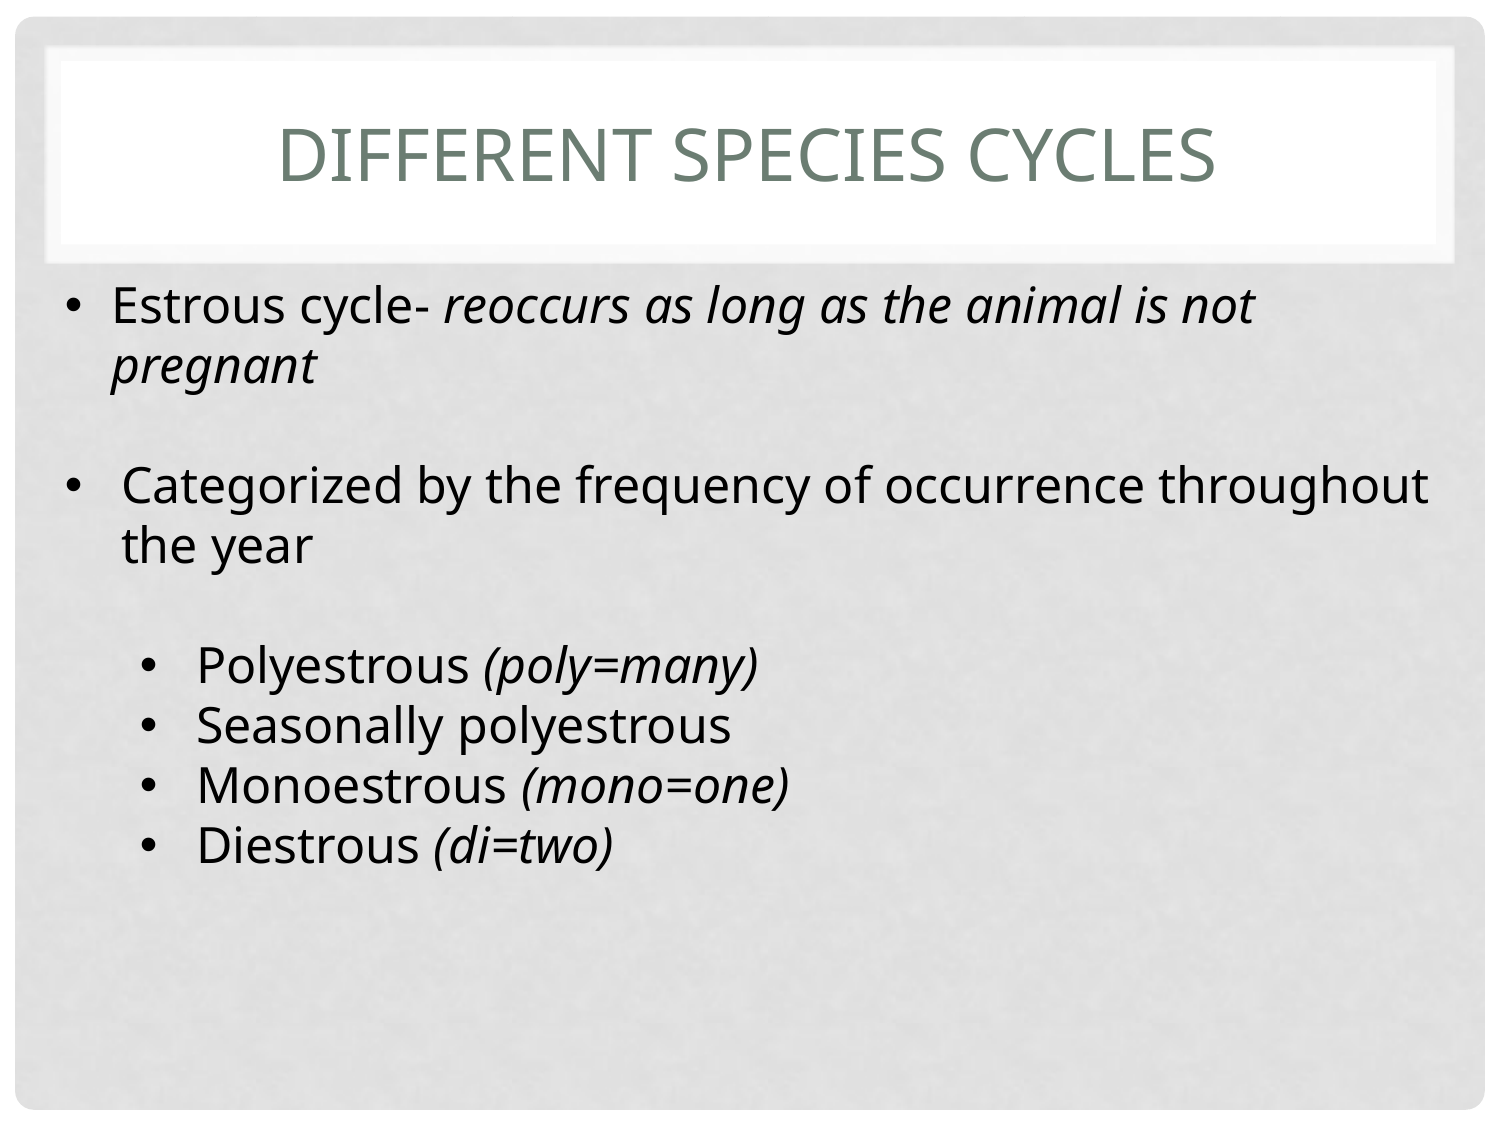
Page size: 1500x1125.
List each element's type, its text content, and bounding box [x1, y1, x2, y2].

title Different species Cycles [69, 66, 1425, 238]
text_box Estrous cycle- reoccurs as long as the animal is not pregnant Categorized by the frequency of occurrence throughout the year Polyestrous (poly=many) Seasonally polyestrous Monoestrous (mono=one) Diestrous (di=two) [50, 266, 1450, 942]
